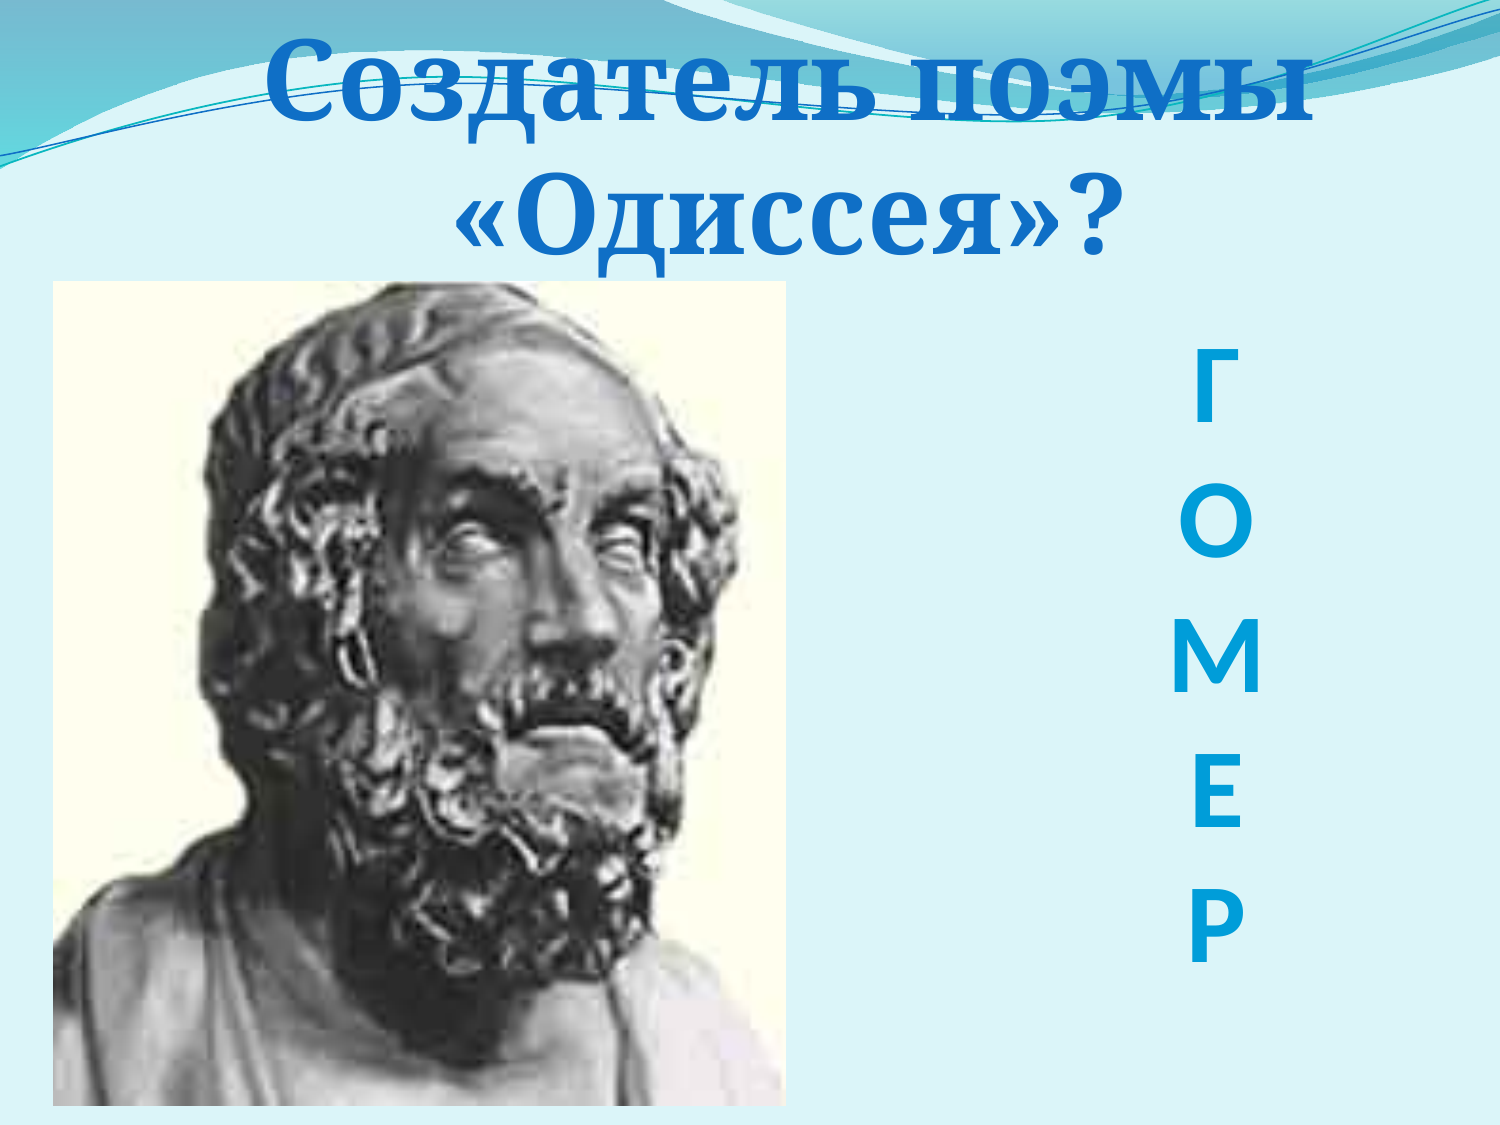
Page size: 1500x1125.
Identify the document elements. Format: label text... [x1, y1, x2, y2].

text_box Г О М Е Р [1152, 302, 1282, 993]
text_box Создатель поэмы «Одиссея»? [41, 0, 1500, 285]
picture [52, 281, 786, 1107]
